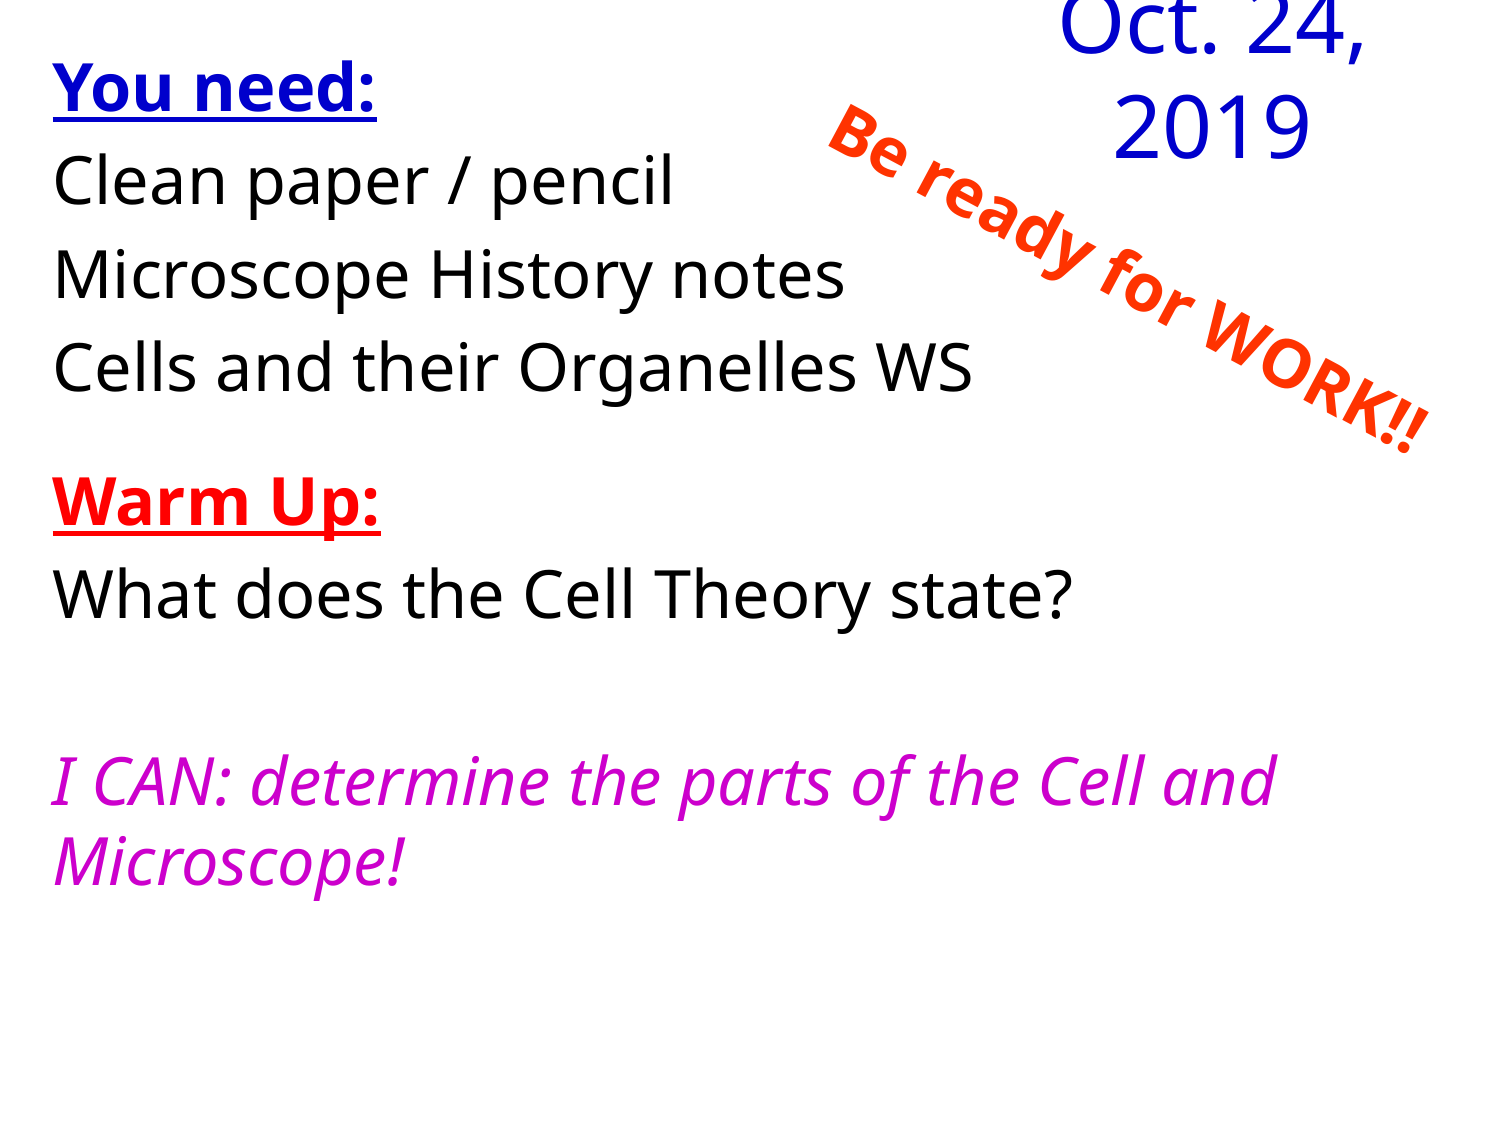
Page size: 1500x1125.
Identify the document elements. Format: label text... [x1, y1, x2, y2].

list You need: Clean paper / pencil Microscope History notes Cells and their Organelles WS Warm Up: What does the Cell Theory state? I CAN: determine the parts of the Cell and Microscope! [37, 37, 1388, 938]
title Oct. 24, 2019 [931, 0, 1495, 143]
text_box Be ready for WORK!! [800, 70, 1500, 529]
